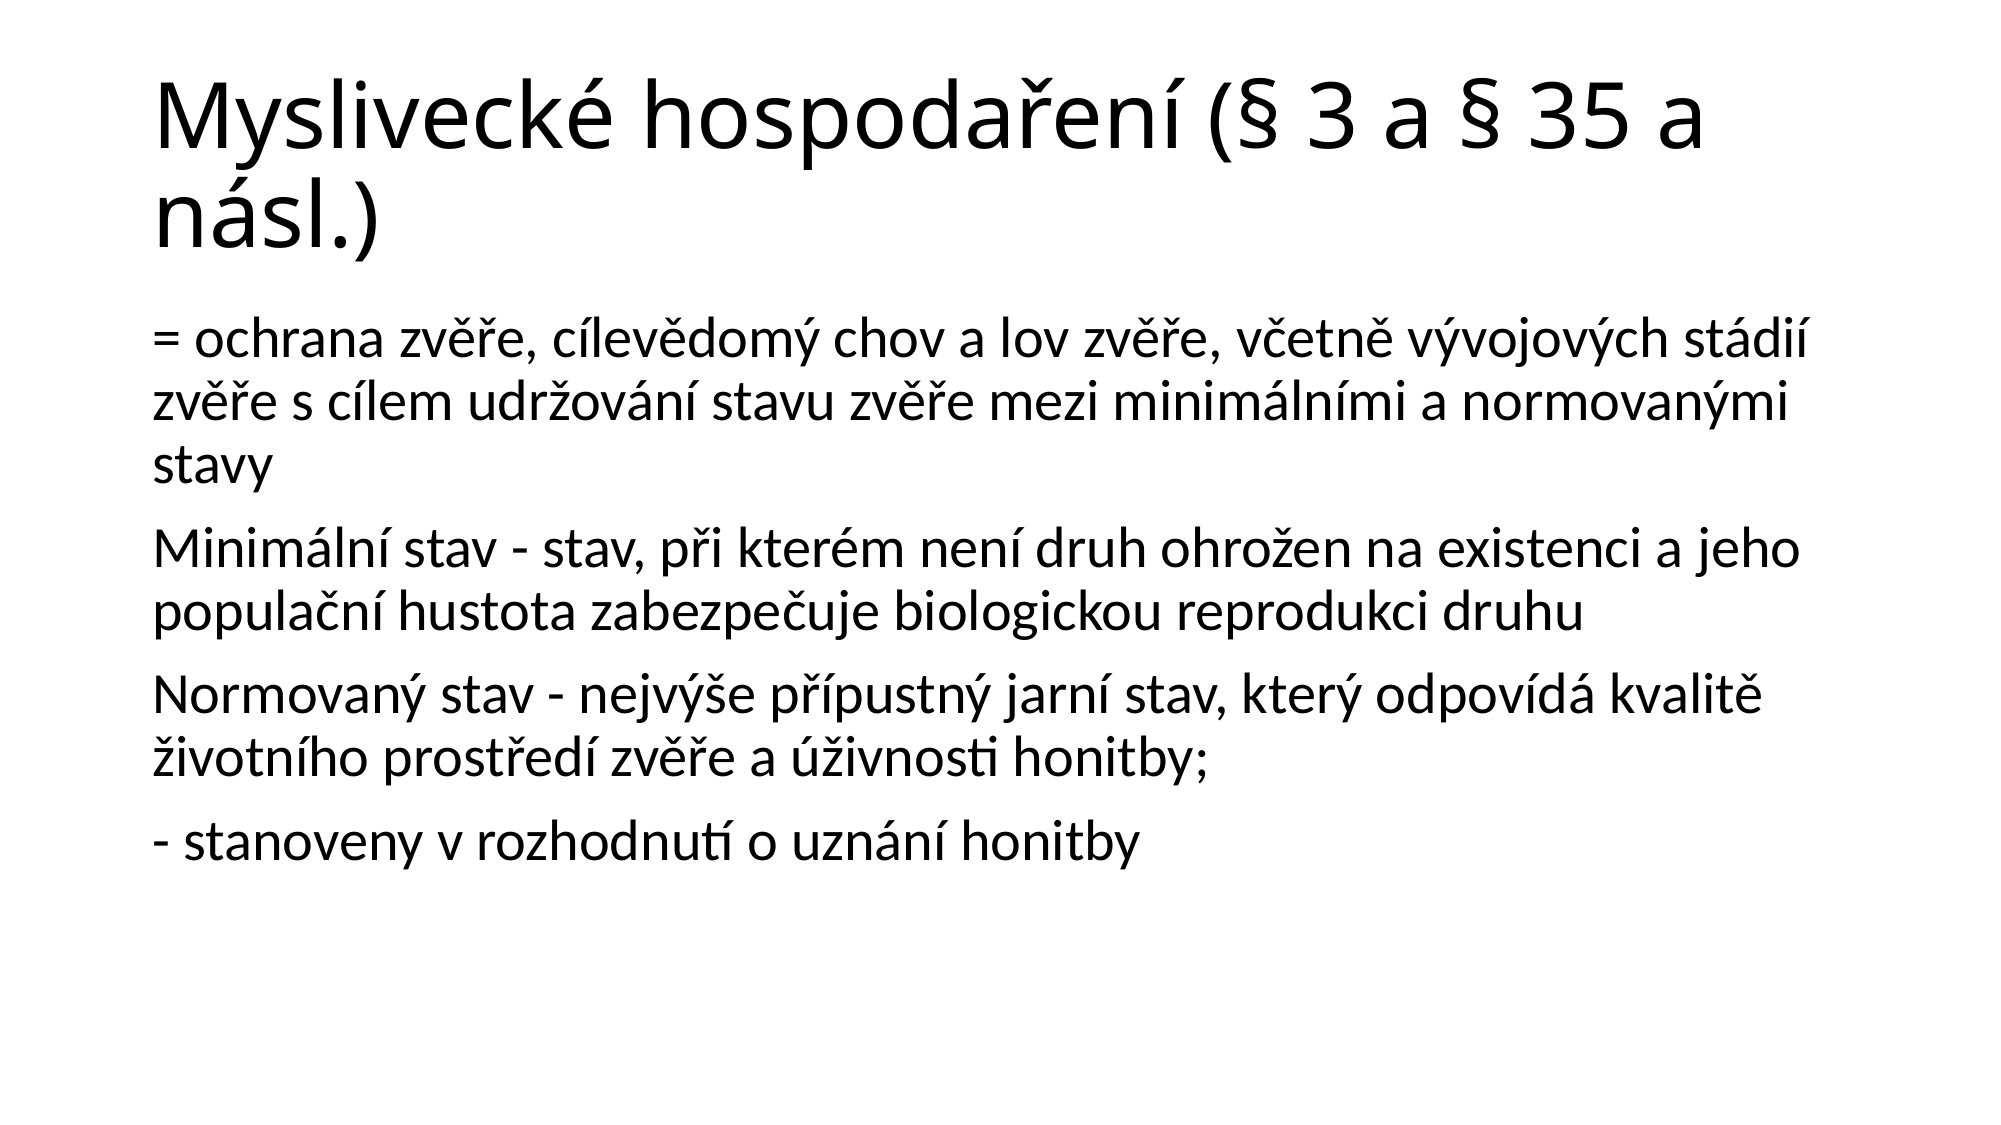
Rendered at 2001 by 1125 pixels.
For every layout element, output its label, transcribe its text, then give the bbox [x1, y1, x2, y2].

list = ochrana zvěře, cílevědomý chov a lov zvěře, včetně vývojových stádií zvěře s cílem udržování stavu zvěře mezi minimálními a normovanými stavy Minimální stav - stav, při kterém není druh ohrožen na existenci a jeho populační hustota zabezpečuje biologickou reprodukci druhu Normovaný stav - nejvýše přípustný jarní stav, který odpovídá kvalitě životního prostředí zvěře a úživnosti honitby; - stanoveny v rozhodnutí o uznání honitby [137, 299, 1863, 1014]
title Myslivecké hospodaření (§ 3 a § 35 a násl.) [137, 59, 1863, 278]
